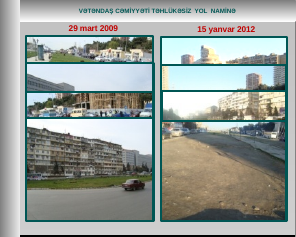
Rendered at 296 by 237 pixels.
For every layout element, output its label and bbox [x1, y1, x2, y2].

picture [26, 36, 153, 220]
text_box [0, 0, 296, 237]
picture [162, 37, 286, 221]
